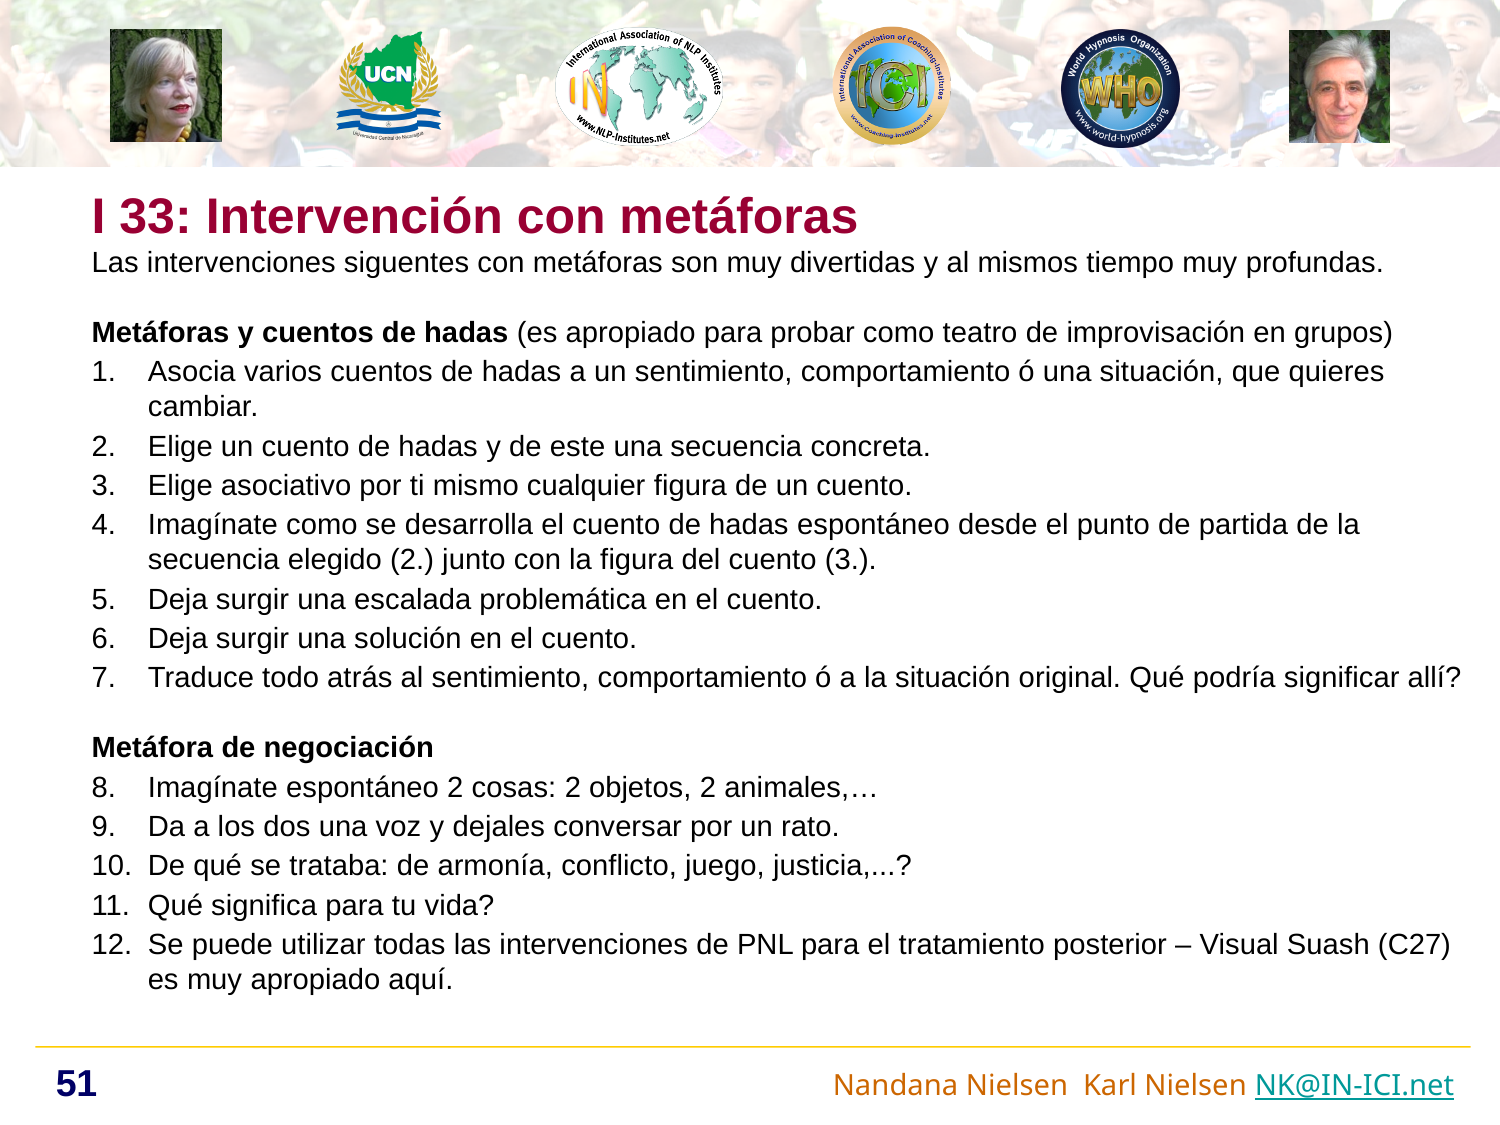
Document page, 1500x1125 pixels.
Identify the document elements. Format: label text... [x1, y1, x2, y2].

picture [0, 0, 1500, 167]
text_box I 33: Intervención con metáforas Las intervenciones siguentes con metáforas son muy divertidas y al mismos tiempo muy profundas. Metáforas y cuentos de hadas (es apropiado para probar como teatro de improvisación en grupos) Asocia varios cuentos de hadas a un sentimiento, comportamiento ó una situación, que quieres cambiar. Elige un cuento de hadas y de este una secuencia concreta. Elige asociativo por ti mismo cualquier figura de un cuento. Imagínate como se desarrolla el cuento de hadas espontáneo desde el punto de partida de la secuencia elegido (2.) junto con la figura del cuento (3.). Deja surgir una escalada problemática en el cuento. Deja surgir una solución en el cuento. Traduce todo atrás al sentimiento, comportamiento ó a la situación original. Qué podría significar allí? Metáfora de negociación Imagínate espontáneo 2 cosas: 2 objetos, 2 animales,… Da a los dos una voz y dejales conversar por un rato. De qué se trataba: de armonía, conflicto, juego, justicia,...? Qué significa para tu vida? Se puede utilizar todas las intervenciones de PNL para el tratamiento posterior – Visual Suash (C27) es muy apropiado aquí. [76, 185, 1483, 1003]
